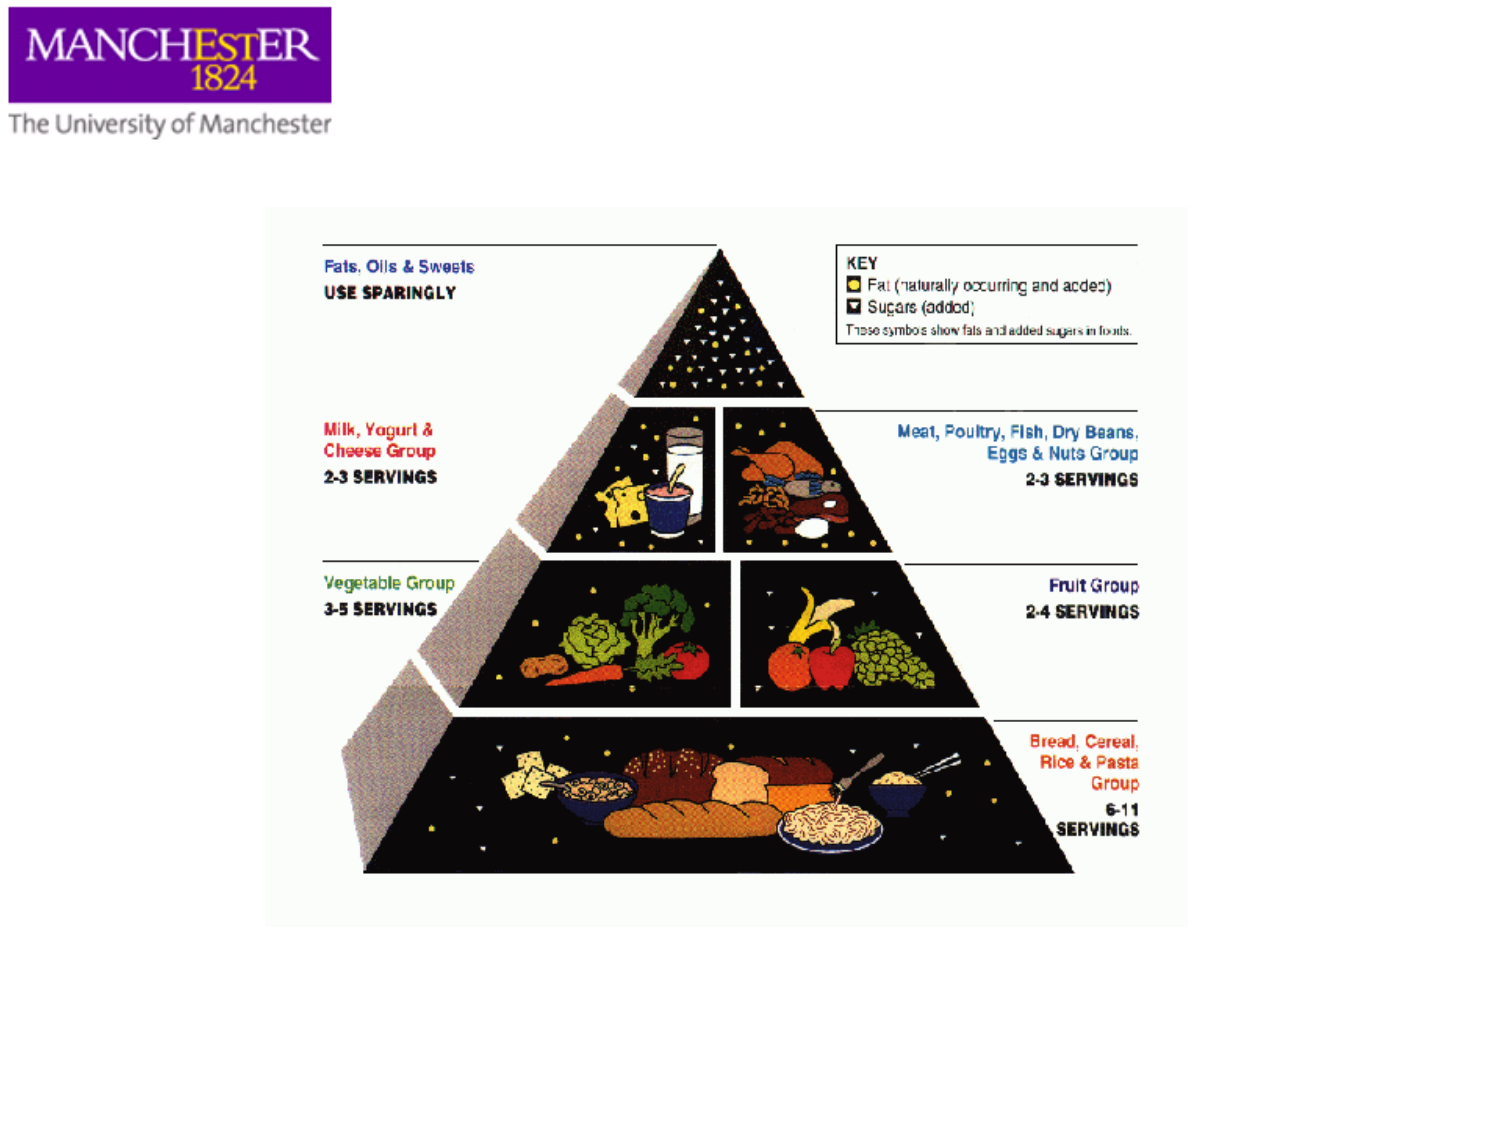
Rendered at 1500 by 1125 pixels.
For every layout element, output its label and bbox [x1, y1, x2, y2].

picture [265, 207, 1188, 928]
picture [4, 0, 336, 149]
